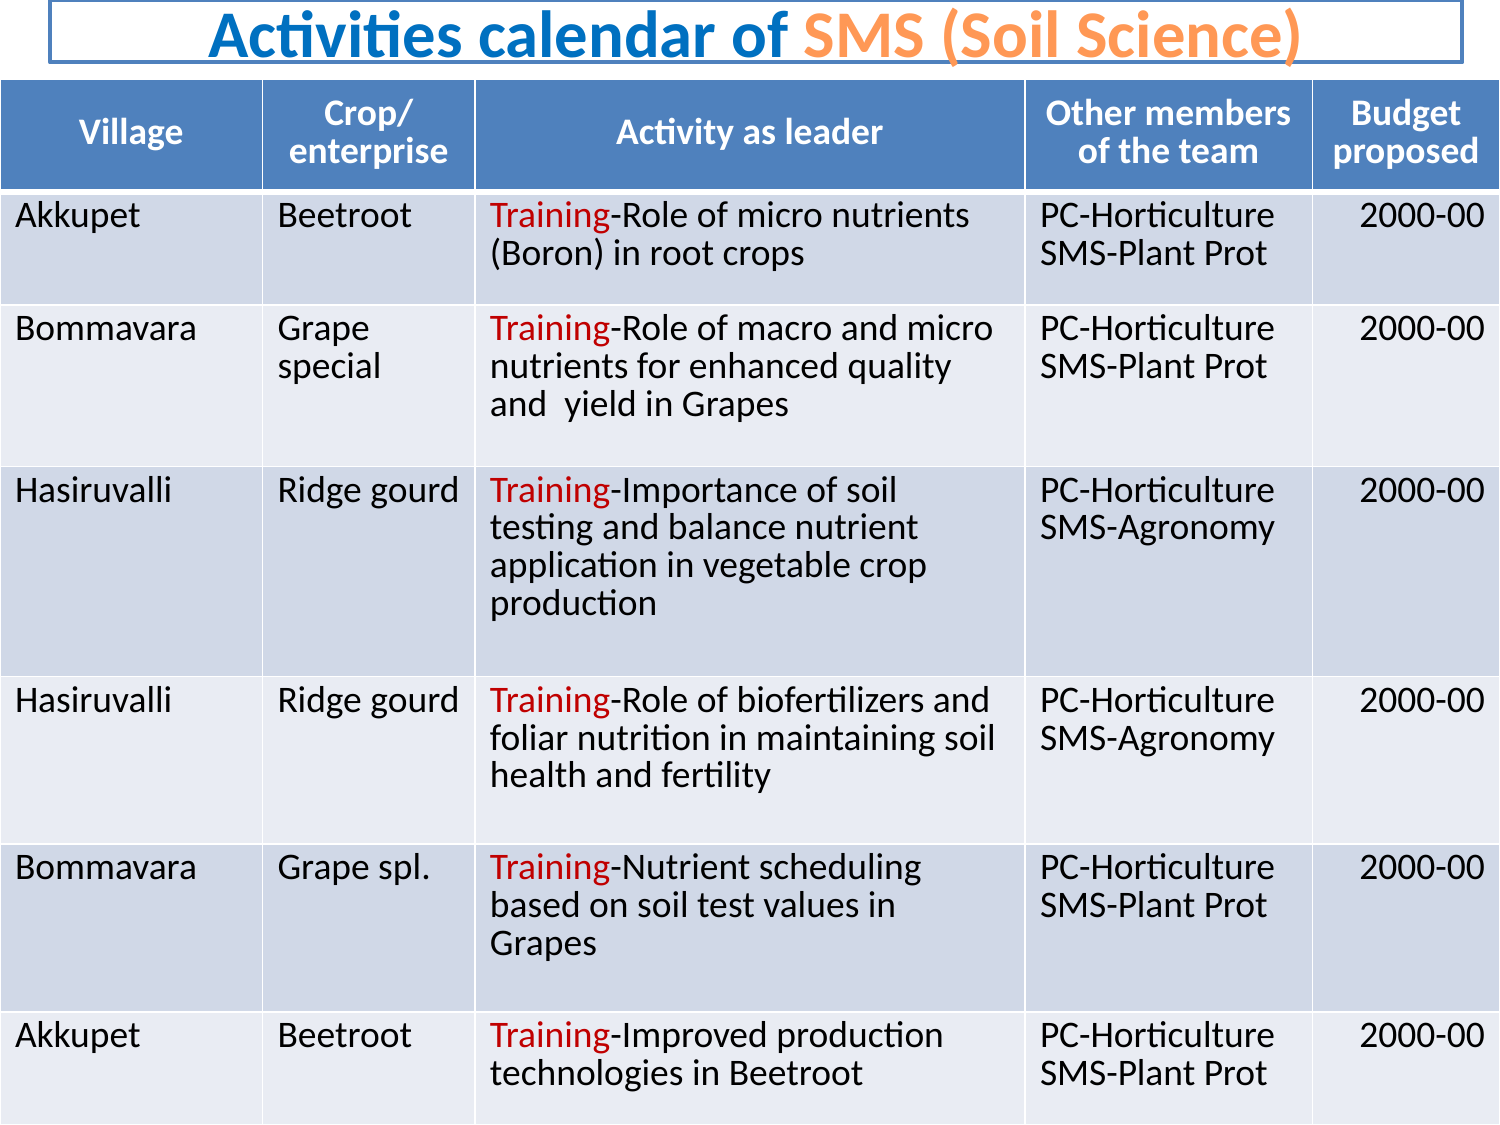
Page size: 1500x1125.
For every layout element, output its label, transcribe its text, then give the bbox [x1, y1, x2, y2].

table_cell PC-Horticulture SMS-Plant Prot [1026, 195, 1312, 304]
table_header Activity as leader [476, 80, 1024, 189]
table_cell Hasiruvalli [1, 677, 262, 843]
table_cell Akkupet [1, 195, 262, 304]
table_cell Ridge gourd [263, 467, 474, 676]
table_cell PC-Horticulture SMS-Agronomy [1026, 677, 1312, 843]
table_cell PC-Horticulture SMS-Plant Prot [1026, 1013, 1312, 1124]
table_cell Bommavara [1, 845, 262, 1011]
table_cell Beetroot [263, 195, 474, 304]
table_cell Training-Role of macro and micro nutrients for enhanced quality and yield in Grapes [476, 306, 1024, 466]
table_header Village [1, 80, 262, 189]
table_cell 2000-00 [1313, 195, 1499, 304]
table_cell Training-Nutrient scheduling based on soil test values in Grapes [476, 845, 1024, 1011]
table_cell 2000-00 [1313, 677, 1499, 843]
table_cell PC-Horticulture SMS-Agronomy [1026, 467, 1312, 676]
table_cell PC-Horticulture SMS-Plant Prot [1026, 845, 1312, 1011]
table_cell 2000-00 [1313, 1013, 1499, 1124]
table_cell 2000-00 [1313, 306, 1499, 466]
table_cell 2000-00 [1313, 467, 1499, 676]
table_cell Grape special [263, 306, 474, 466]
table_cell PC-Horticulture SMS-Plant Prot [1026, 306, 1312, 466]
table_cell Hasiruvalli [1, 467, 262, 676]
table_header Crop/ enterprise [263, 80, 474, 189]
table_cell Training-Role of biofertilizers and foliar nutrition in maintaining soil health and fertility [476, 677, 1024, 843]
table_cell Grape spl. [263, 845, 474, 1011]
table_cell Training-Improved production technologies in Beetroot [476, 1013, 1024, 1124]
table_header Budget proposed [1313, 80, 1499, 189]
text_box Activities calendar of SMS (Soil Science) [48, 0, 1464, 64]
table_cell 2000-00 [1313, 845, 1499, 1011]
table_cell Training-Role of micro nutrients (Boron) in root crops [476, 195, 1024, 304]
table_cell Beetroot [263, 1013, 474, 1124]
table_header Other members of the team [1026, 80, 1312, 189]
table_cell Akkupet [1, 1013, 262, 1124]
table_cell Ridge gourd [263, 677, 474, 843]
table_cell Bommavara [1, 306, 262, 466]
table_cell Training-Importance of soil testing and balance nutrient application in vegetable crop production [476, 467, 1024, 676]
